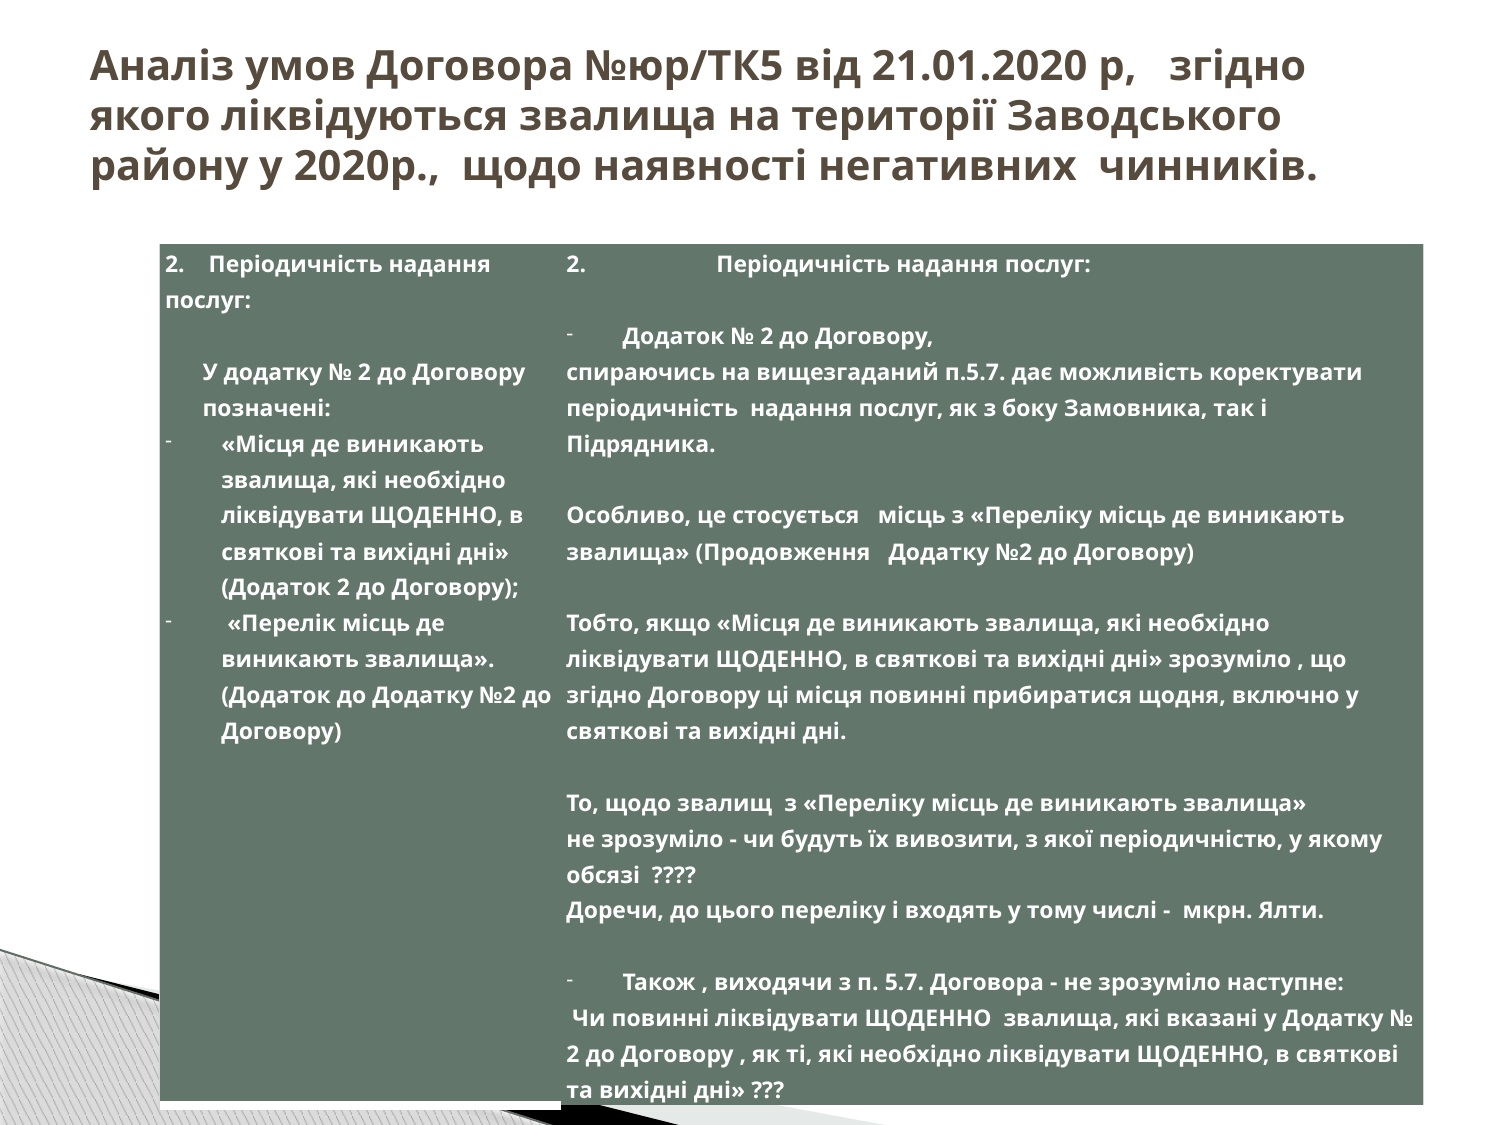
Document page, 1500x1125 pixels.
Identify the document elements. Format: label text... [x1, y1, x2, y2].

table_header 2. Періодичність надання послуг: У додатку № 2 до Договору позначені: «Місця де виникають звалища, які необхідно ліквідувати ЩОДЕННО, в святкові та вихідні дні» (Додаток 2 до Договору); «Перелік місць де виникають звалища». (Додаток до Додатку №2 до Договору) [160, 244, 561, 1101]
table_header 2. Періодичність надання послуг: Додаток № 2 до Договору, спираючись на вищезгаданий п.5.7. дає можливість коректувати періодичність надання послуг, як з боку Замовника, так і Підрядника. Особливо, це стосується місць з «Переліку місць де виникають звалища» (Продовження Додатку №2 до Договору) Тобто, якщо «Місця де виникають звалища, які необхідно ліквідувати ЩОДЕННО, в святкові та вихідні дні» зрозуміло , що згідно Договору ці місця повинні прибиратися щодня, включно у святкові та вихідні дні. То, щодо звалищ з «Переліку місць де виникають звалища» не зрозуміло - чи будуть їх вивозити, з якої періодичністю, у якому обсязі ???? Доречи, до цього переліку і входять у тому числі - мкрн. Ялти. Також , виходячи з п. 5.7. Договора - не зрозуміло наступне: Чи повинні ліквідувати ЩОДЕННО звалища, які вказані у Додатку № 2 до Договору , як ті, які необхідно ліквідувати ЩОДЕННО, в святкові та вихідні дні» ??? [561, 244, 1423, 1105]
title Аналіз умов Договора №юр/ТК5 від 21.01.2020 р, згідно якого ліквідуються звалища на території Заводського району у 2020р., щодо наявності негативних чинників. [75, 45, 1425, 233]
